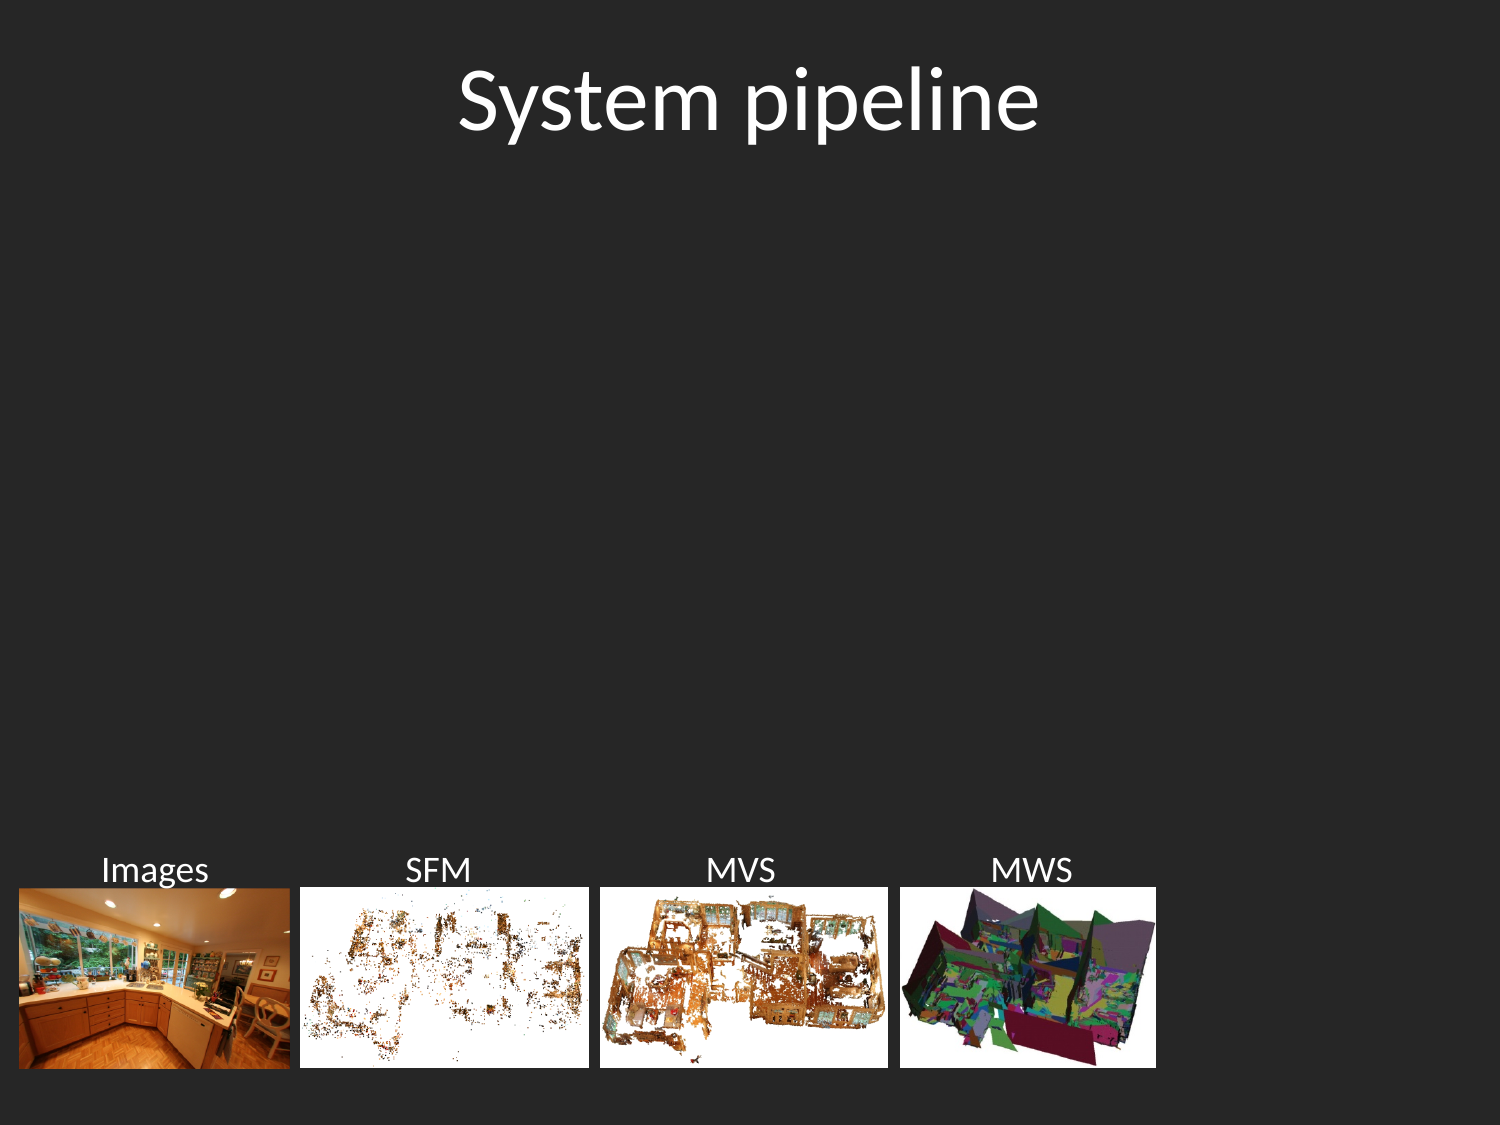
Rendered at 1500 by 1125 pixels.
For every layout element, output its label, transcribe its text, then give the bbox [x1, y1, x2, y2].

text_box MVS [690, 837, 791, 885]
picture [19, 887, 290, 1069]
text_box Images [86, 837, 225, 886]
text_box MWS [975, 837, 1088, 885]
text_box SFM [390, 837, 487, 885]
title System pipeline [75, 0, 1425, 188]
picture [599, 887, 888, 1068]
picture [899, 887, 1156, 1068]
picture [299, 887, 589, 1068]
